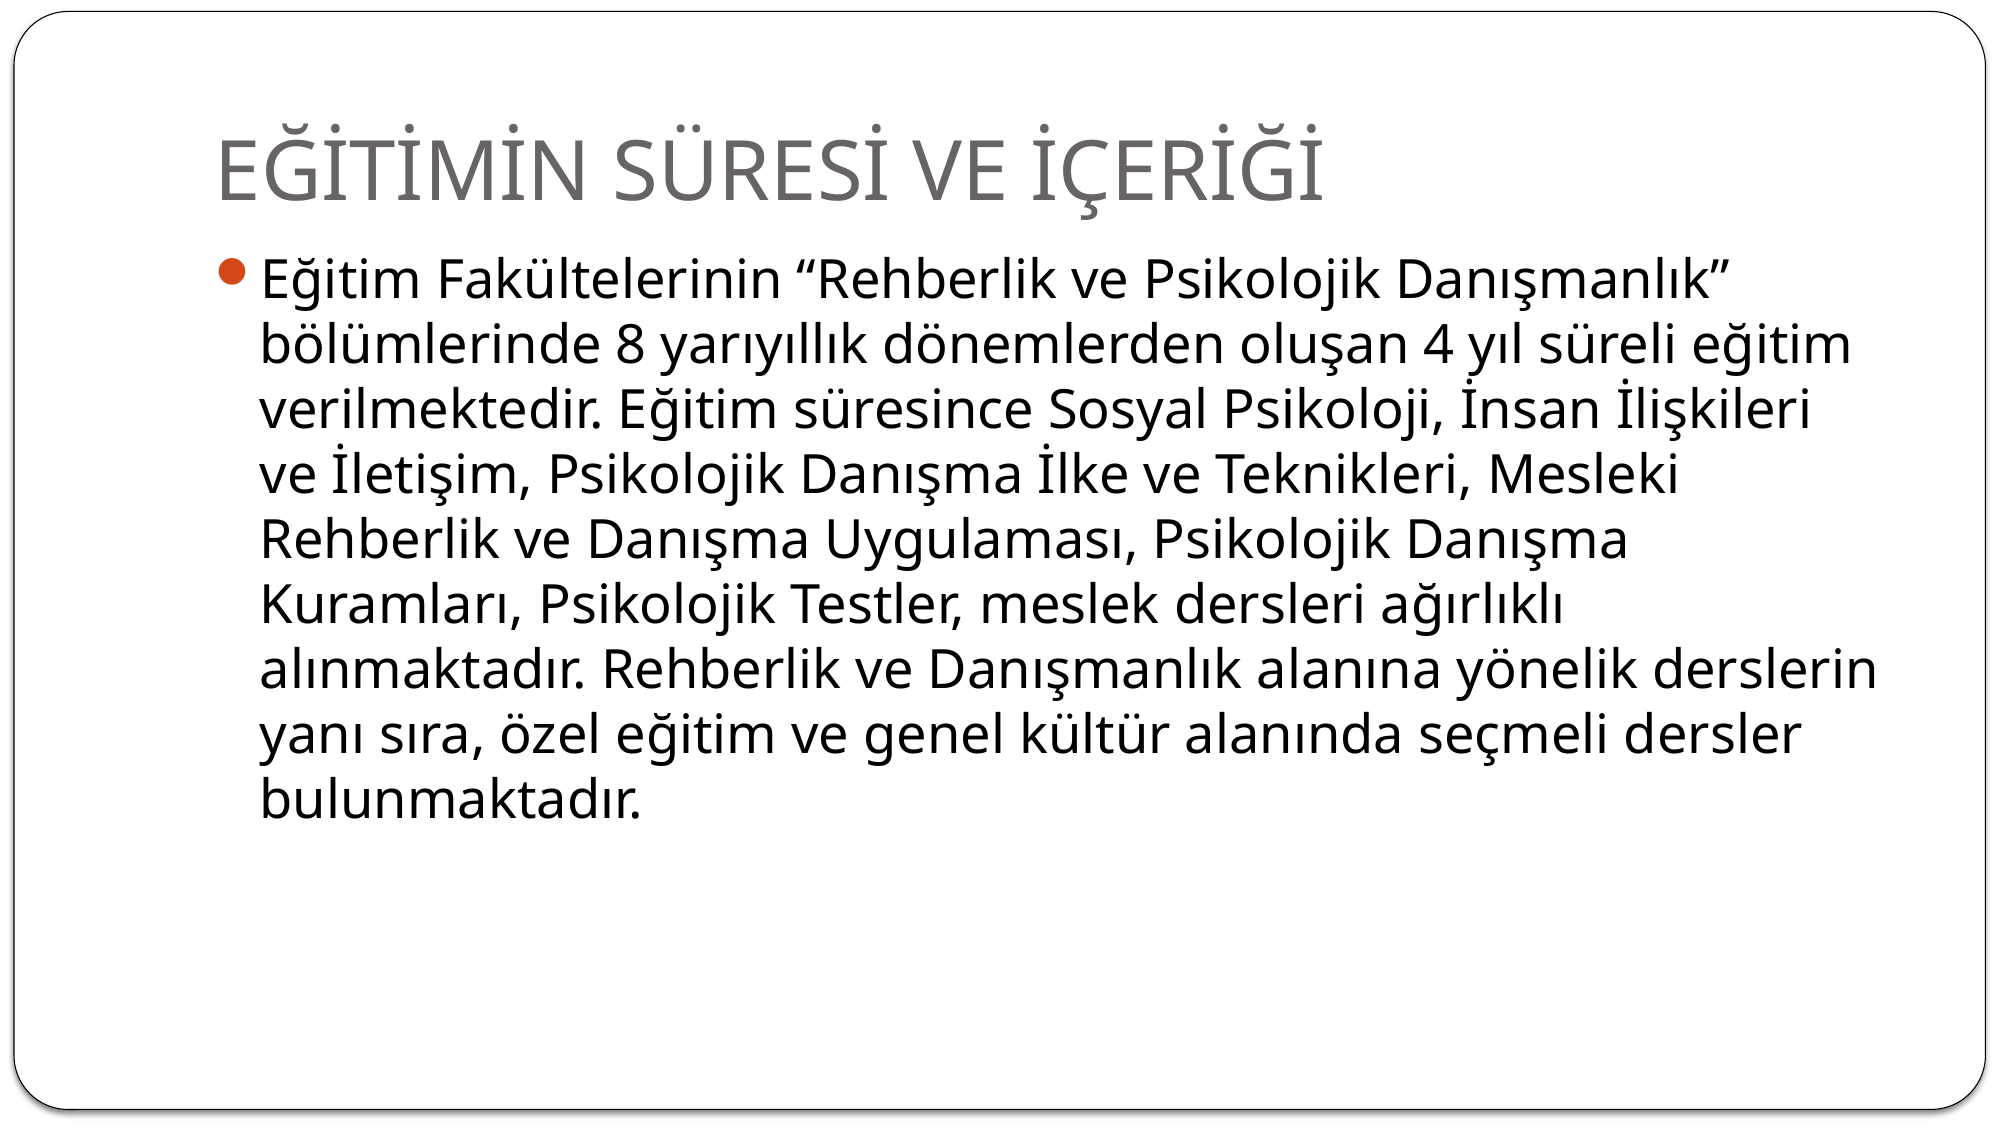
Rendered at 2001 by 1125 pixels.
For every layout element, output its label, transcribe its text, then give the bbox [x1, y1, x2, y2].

title EĞİTİMİN SÜRESİ VE İÇERİĞİ [200, 45, 1900, 233]
list Eğitim Fakültelerinin “Rehberlik ve Psikolojik Danışmanlık” bölümlerinde 8 yarıyıllık dönemlerden oluşan 4 yıl süreli eğitim verilmektedir. Eğitim süresince Sosyal Psikoloji, İnsan İlişkileri ve İletişim, Psikolojik Danışma İlke ve Teknikleri, Mesleki Rehberlik ve Danışma Uygulaması, Psikolojik Danışma Kuramları, Psikolojik Testler, meslek dersleri ağırlıklı alınmaktadır. Rehberlik ve Danışmanlık alanına yönelik derslerin yanı sıra, özel eğitim ve genel kültür alanında seçmeli dersler bulunmaktadır. [200, 237, 1900, 988]
